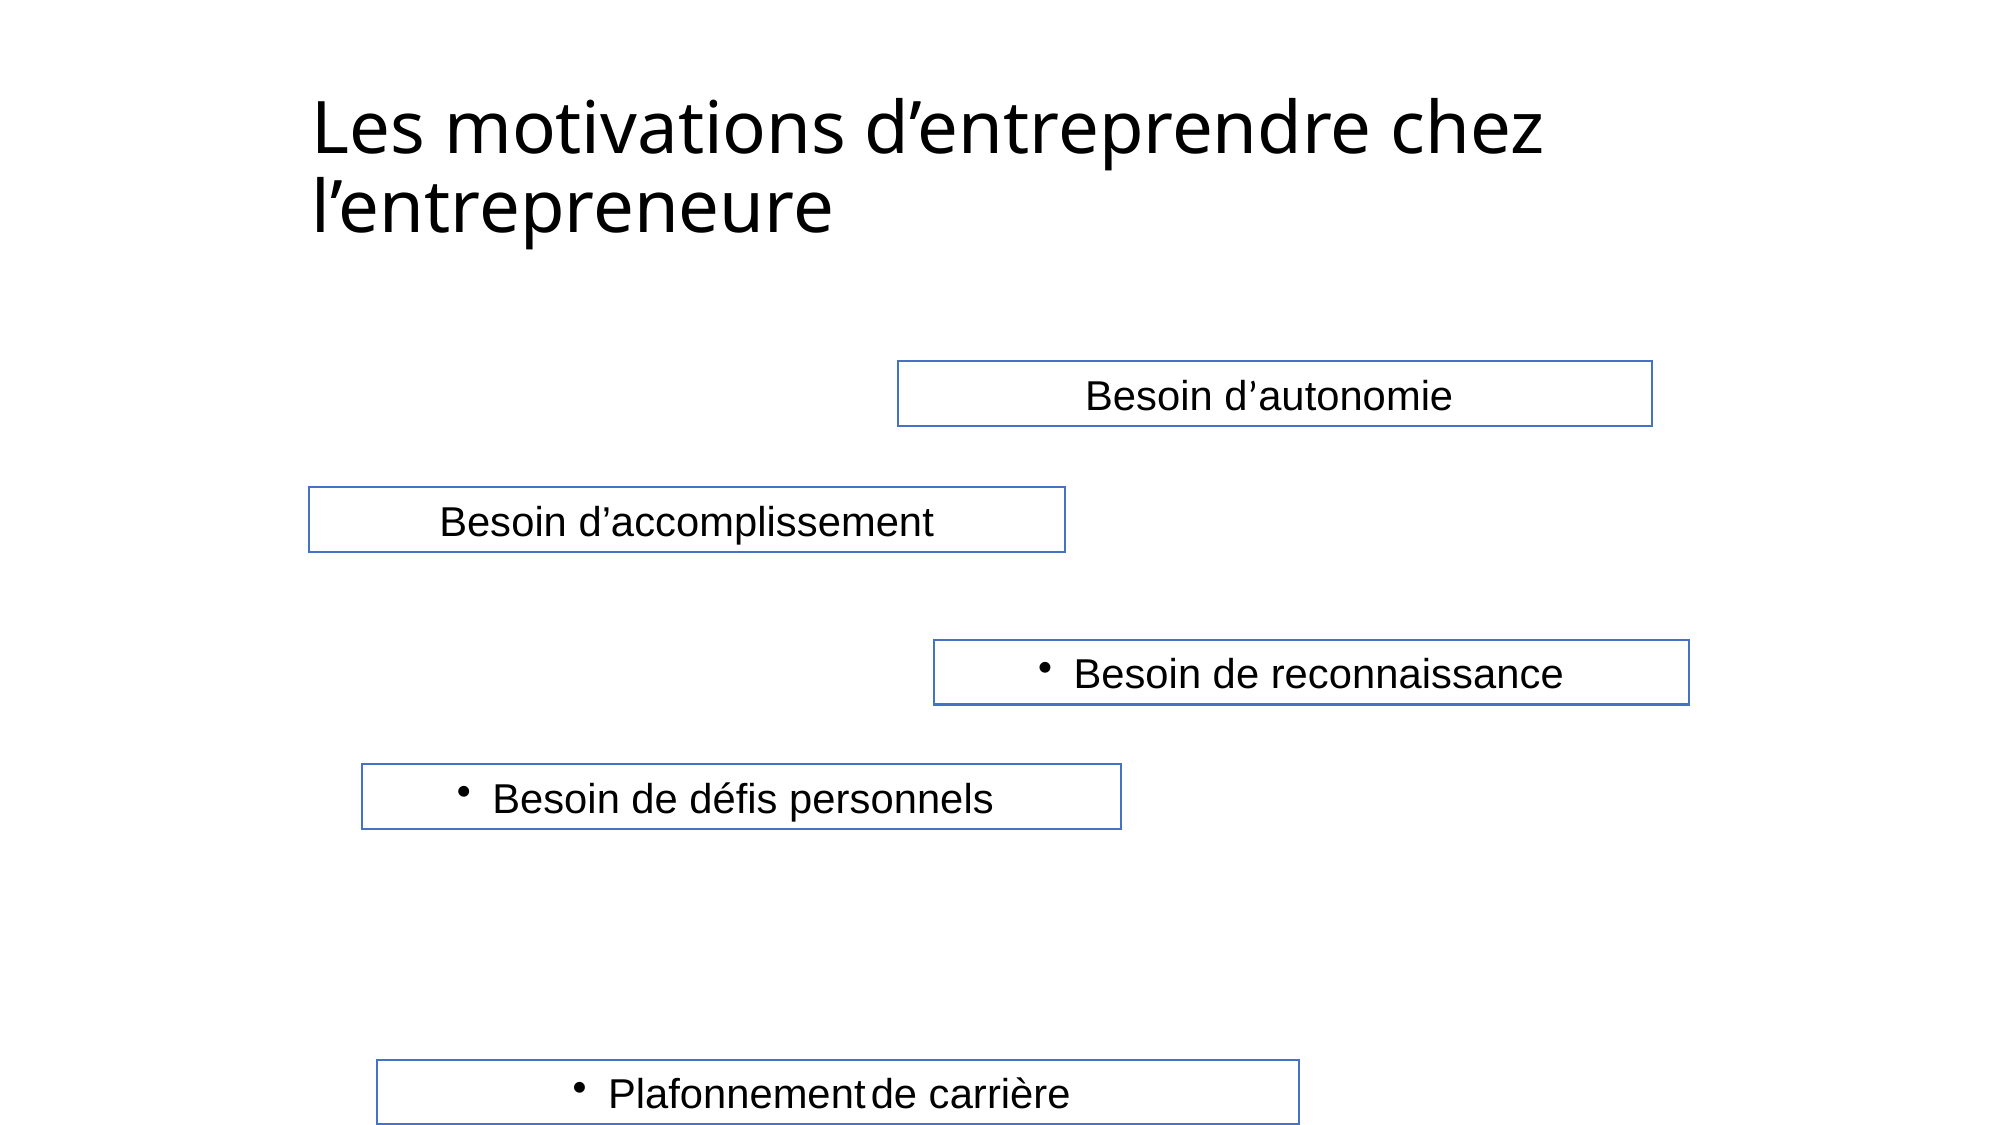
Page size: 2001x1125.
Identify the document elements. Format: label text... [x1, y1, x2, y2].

text_box Besoin de reconnaissance [933, 639, 1690, 706]
text_box Besoin d’accomplissement [308, 486, 1066, 553]
text_box Besoin de défis personnels [361, 763, 1122, 830]
text_box Besoin d’autonomie [897, 360, 1653, 427]
text_box Plafonnement de carrière [376, 1059, 1300, 1125]
title Les motivations d’entreprendre chez l’entrepreneure [296, 82, 1647, 257]
